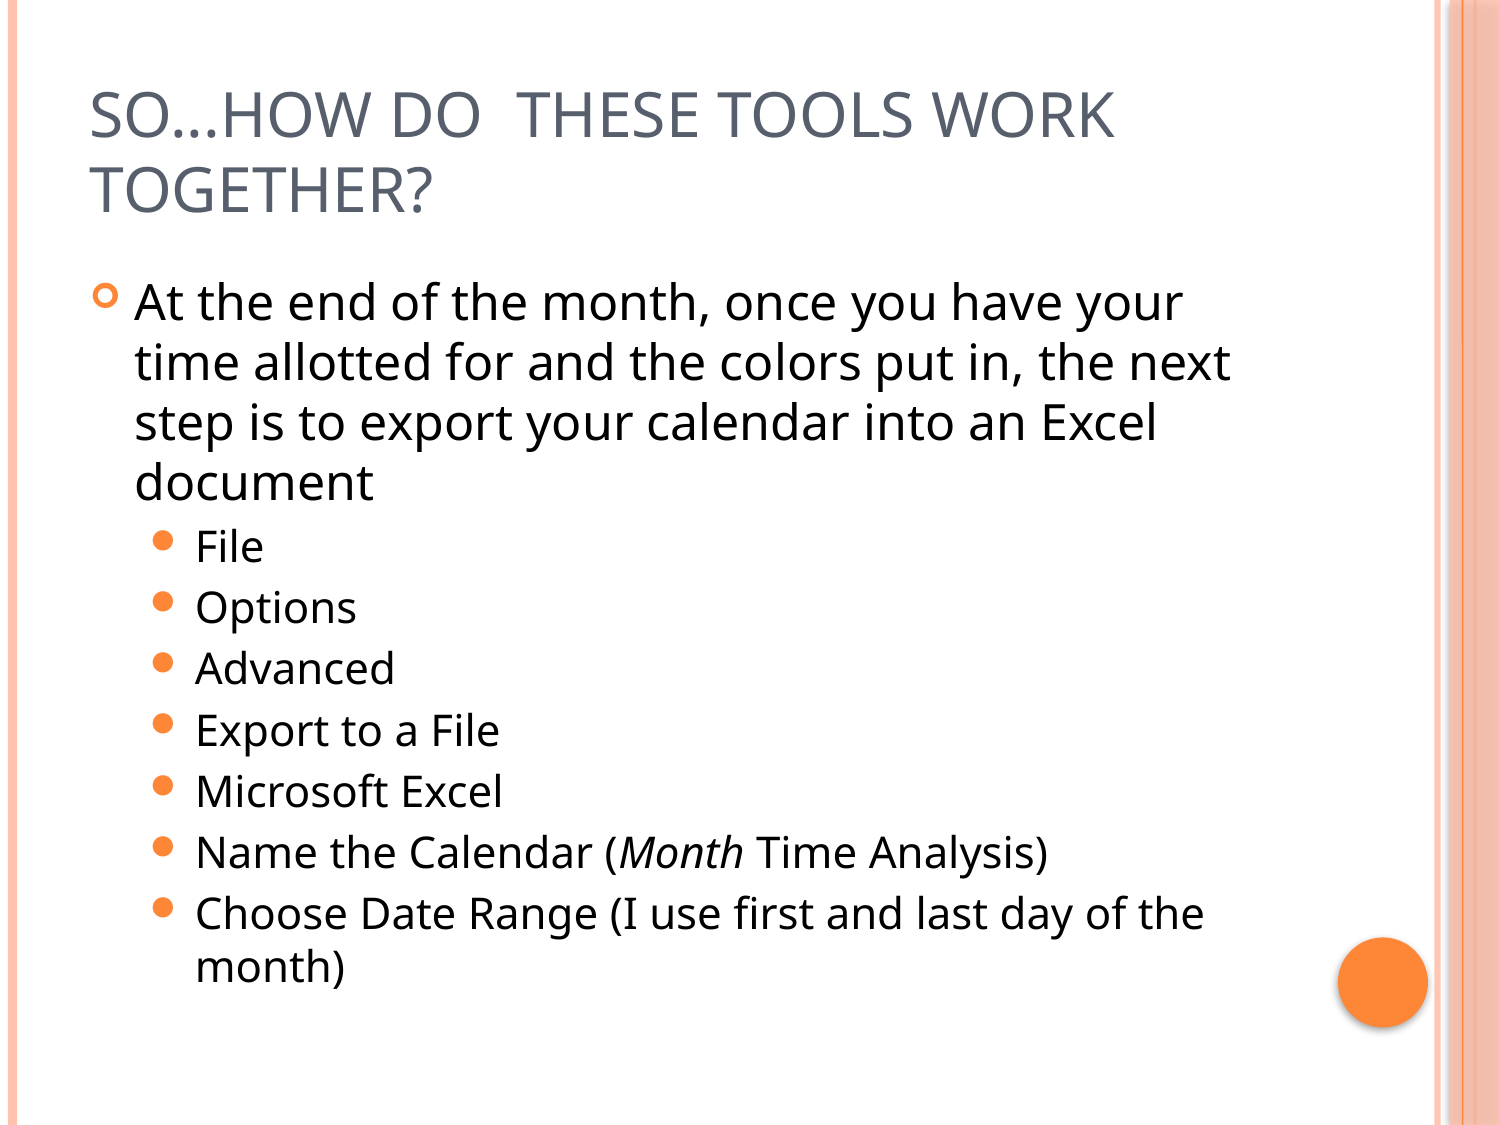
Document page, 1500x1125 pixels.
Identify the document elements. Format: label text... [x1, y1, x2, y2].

title So...how do these tools work together? [75, 45, 1300, 233]
list At the end of the month, once you have your time allotted for and the colors put in, the next step is to export your calendar into an Excel document File Options Advanced Export to a File Microsoft Excel Name the Calendar (Month Time Analysis) Choose Date Range (I use first and last day of the month) [75, 262, 1300, 1062]
